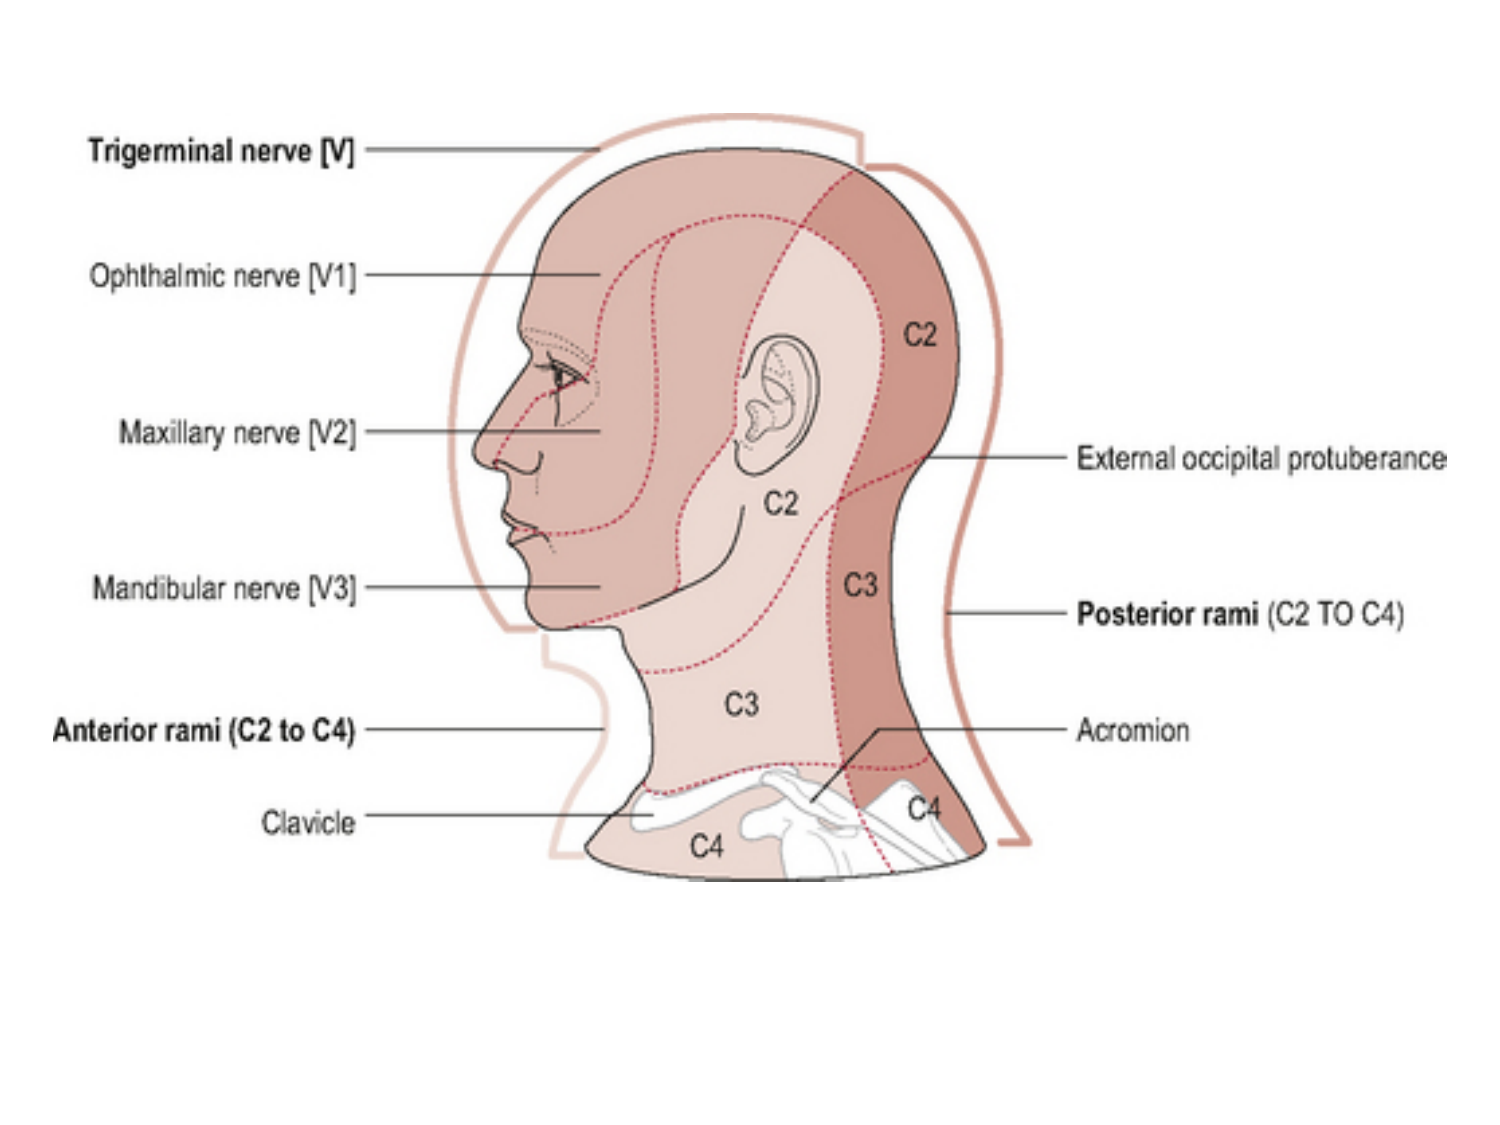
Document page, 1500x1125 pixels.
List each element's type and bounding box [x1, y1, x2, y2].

picture [53, 113, 1447, 882]
